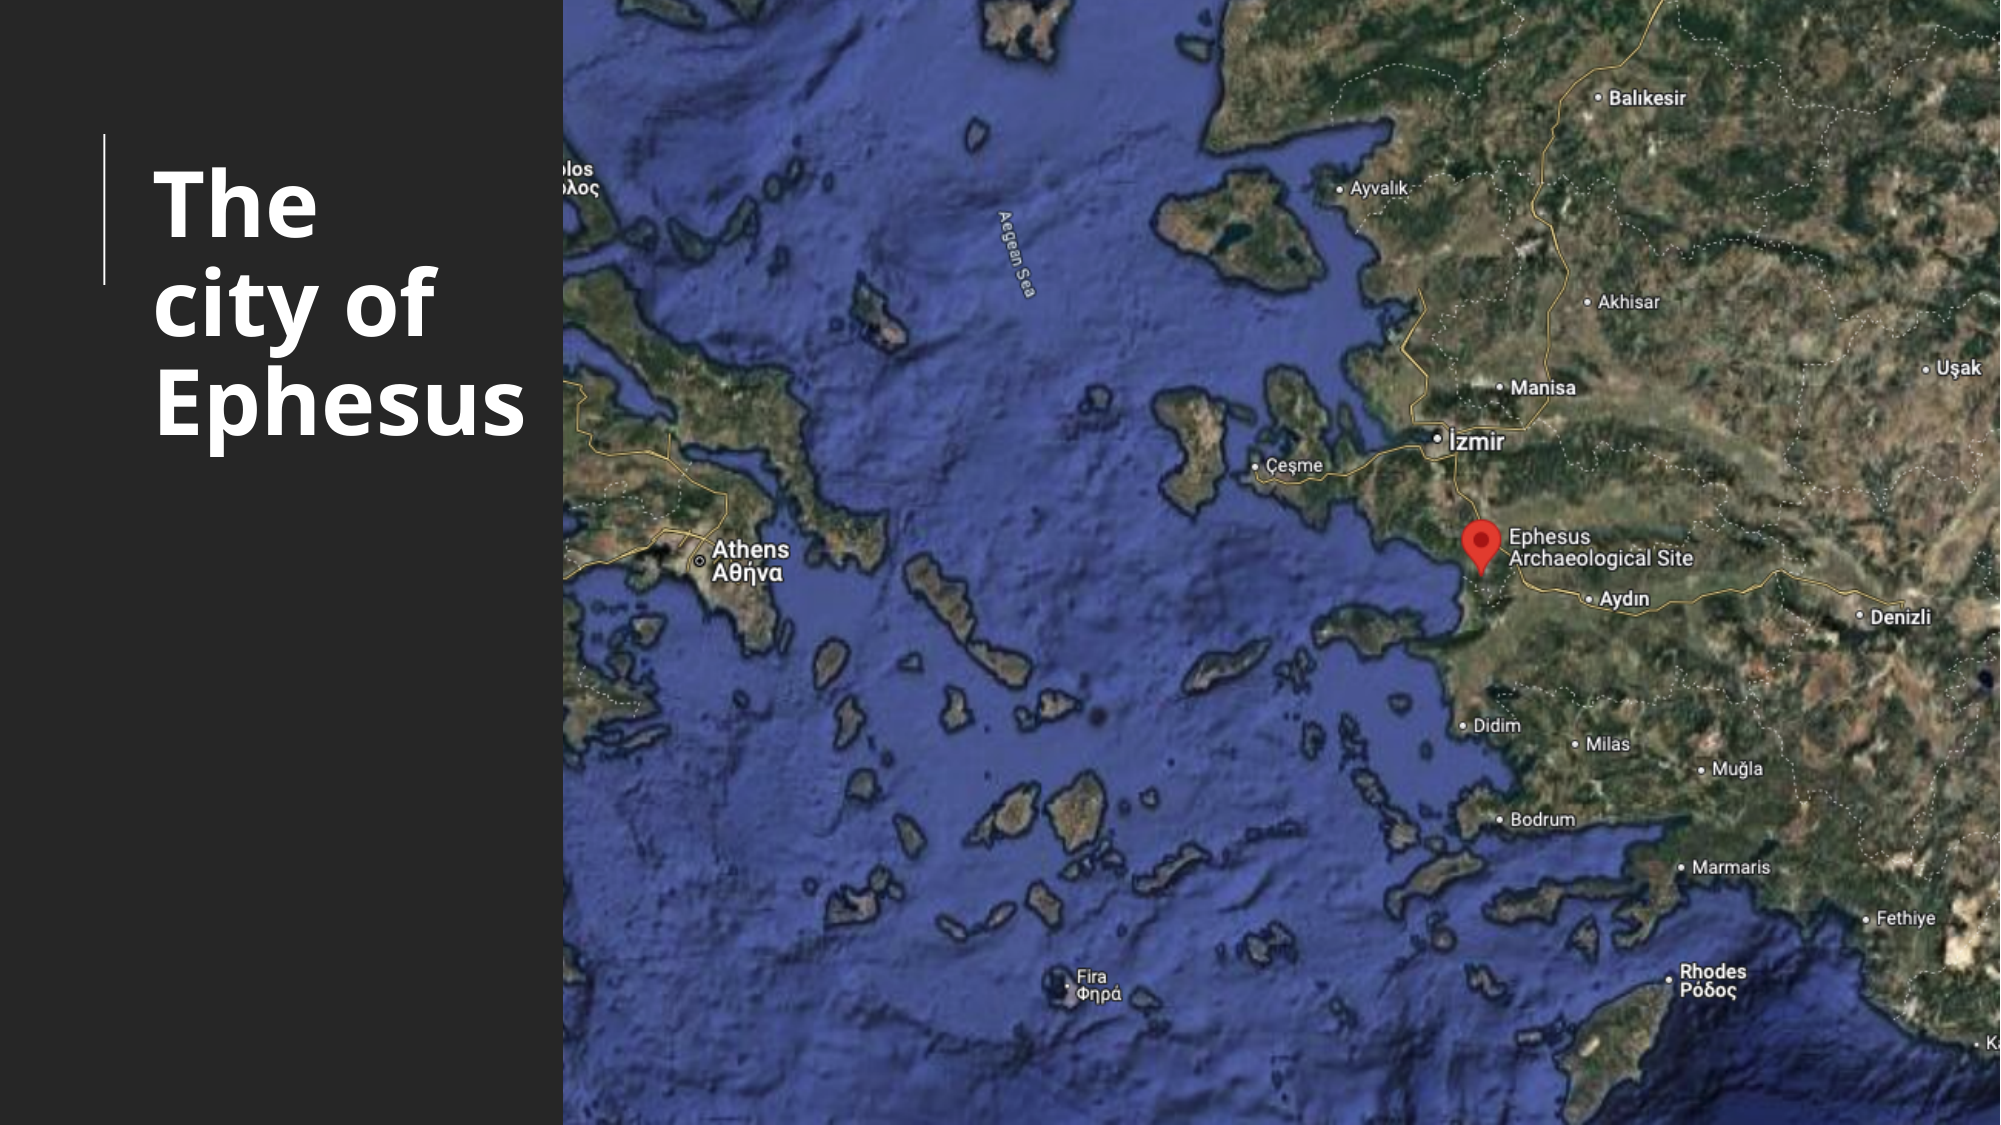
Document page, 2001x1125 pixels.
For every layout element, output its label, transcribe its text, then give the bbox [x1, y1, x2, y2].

picture [102, 134, 107, 285]
picture [563, 0, 2000, 1125]
title The city of Ephesus [137, 151, 563, 369]
